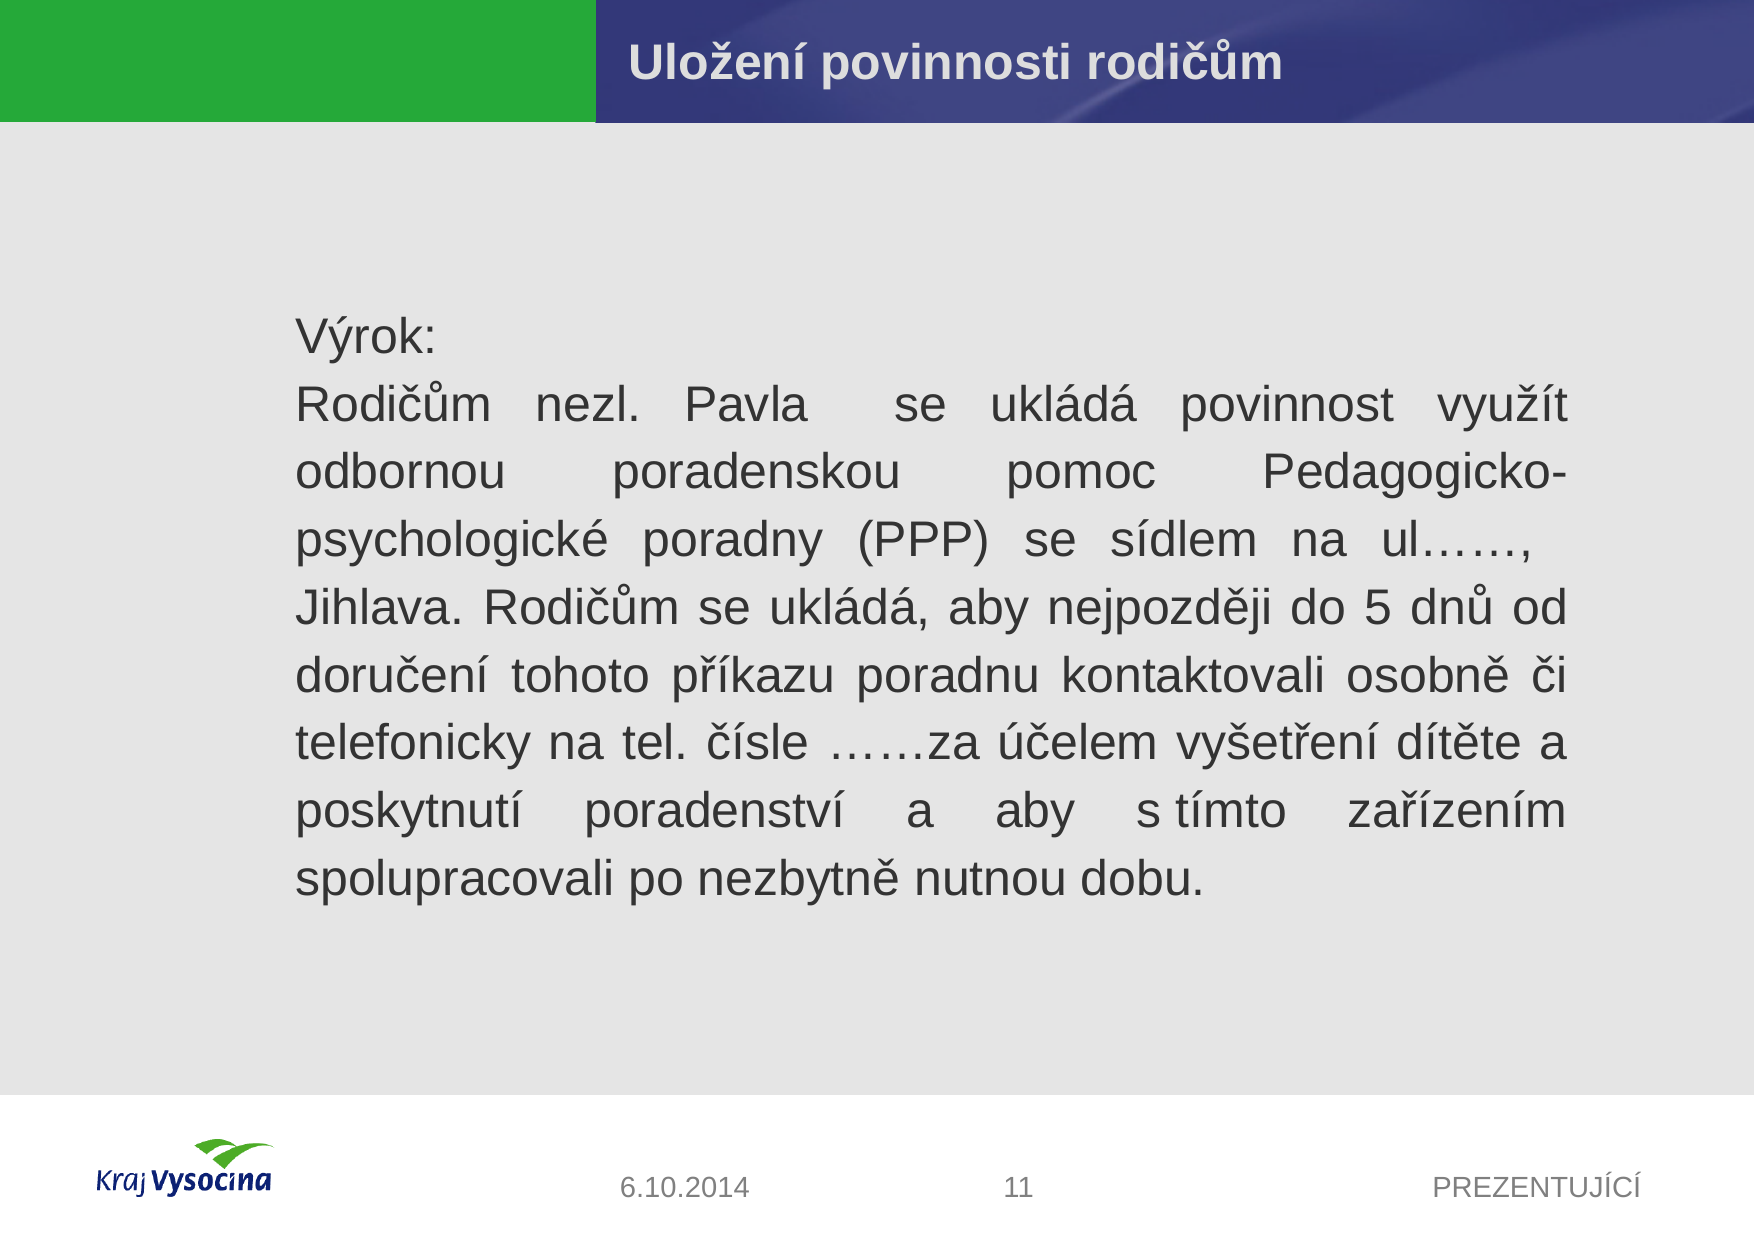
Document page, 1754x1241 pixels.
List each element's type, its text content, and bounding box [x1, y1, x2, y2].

text_box 11 [1003, 1168, 1220, 1199]
text_box Uložení povinnosti rodičům [628, 29, 1324, 101]
text_box Výrok: Rodičům nezl. Pavla se ukládá povinnost využít odbornou poradenskou pomoc Pedagogicko-psychologické poradny (PPP) se sídlem na ul……, Jihlava. Rodičům se ukládá, aby nejpozději do 5 dnů od doručení tohoto příkazu poradnu kontaktovali osobně či telefonicky na tel. čísle ……za účelem vyšetření dítěte a poskytnutí poradenství a aby s tímto zařízením spolupracovali po nezbytně nutnou dobu. [295, 295, 1569, 1111]
text_box 6.10.2014 [619, 1168, 889, 1211]
picture [97, 1139, 275, 1197]
